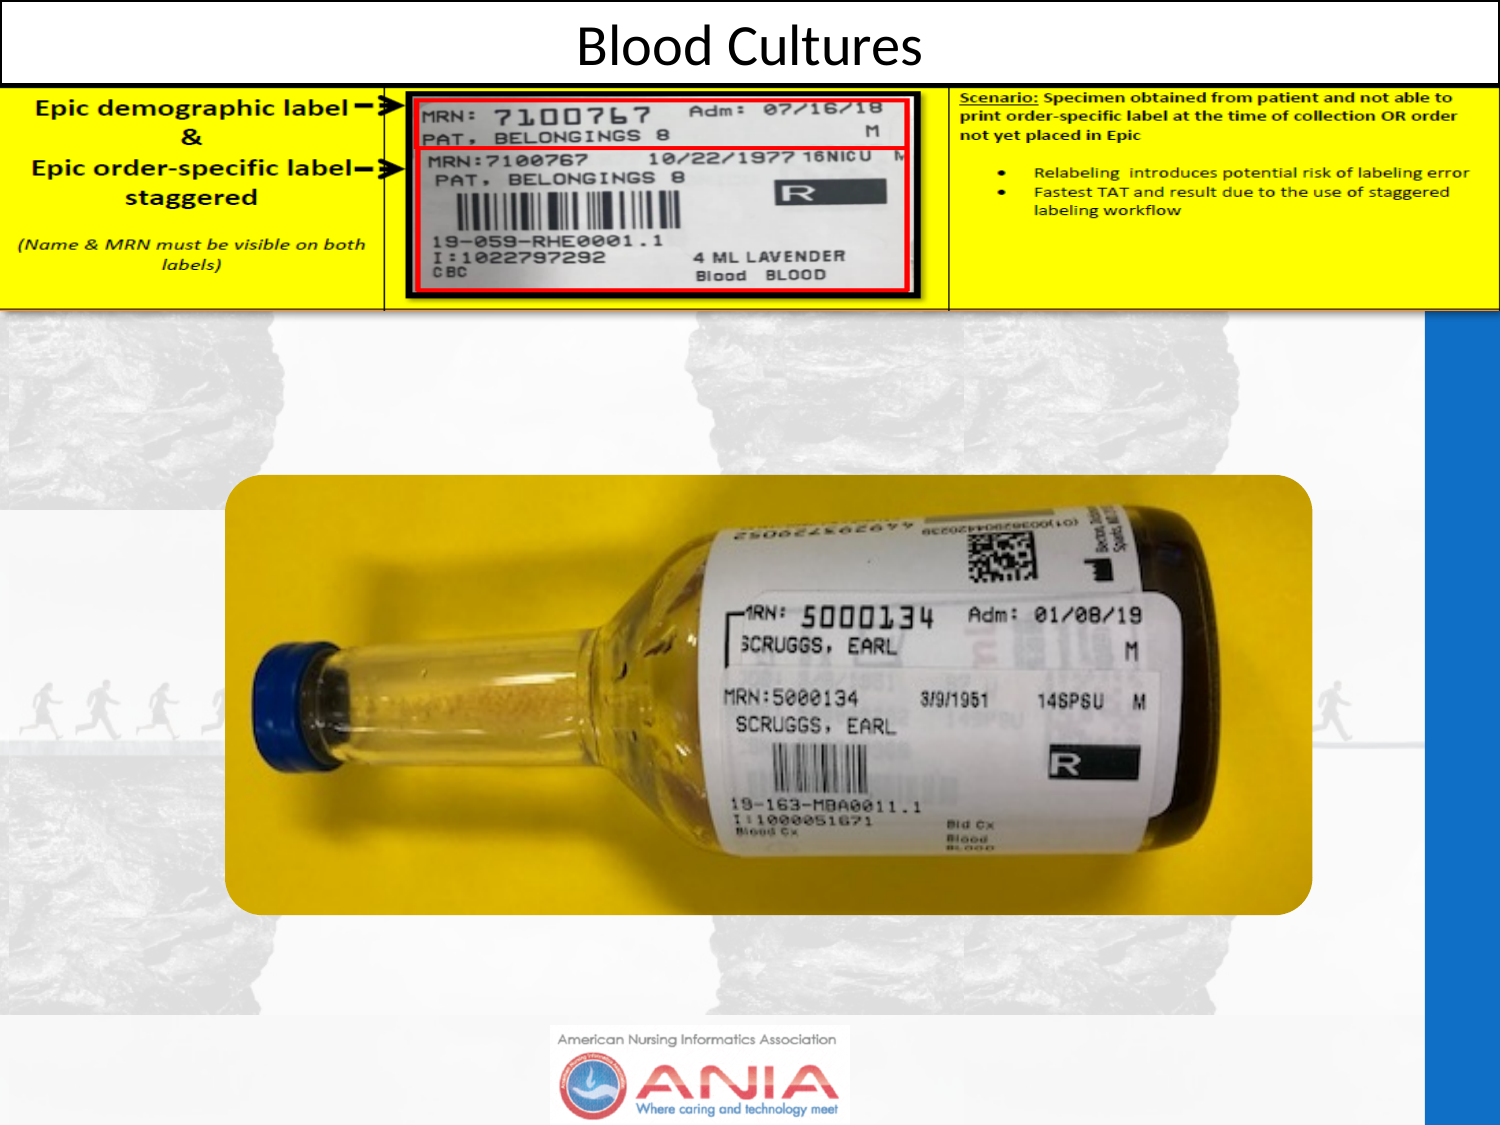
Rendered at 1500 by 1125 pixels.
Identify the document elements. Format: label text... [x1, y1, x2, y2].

text_box Blood Cultures [0, 0, 1500, 85]
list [0, 85, 1500, 311]
picture [550, 1025, 850, 1125]
picture [224, 474, 1313, 916]
